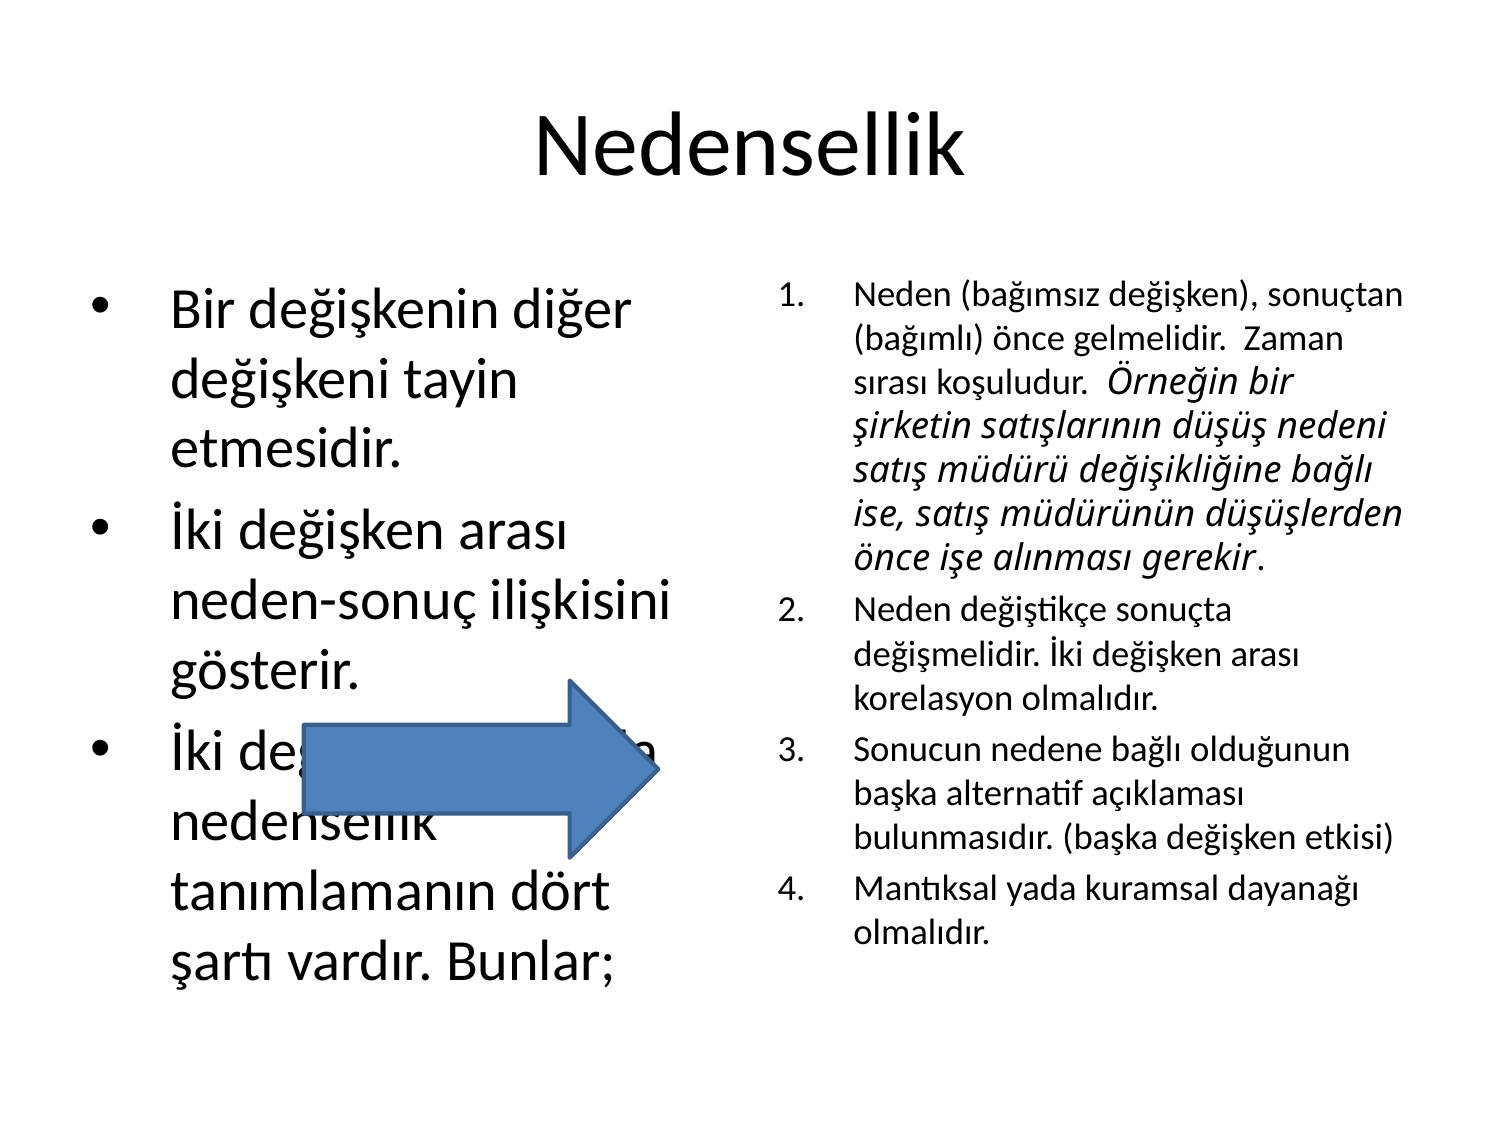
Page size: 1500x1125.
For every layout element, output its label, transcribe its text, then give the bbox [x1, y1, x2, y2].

text_box [301, 678, 661, 860]
list Neden (bağımsız değişken), sonuçtan (bağımlı) önce gelmelidir. Zaman sırası koşuludur. Örneğin bir şirketin satışlarının düşüş nedeni satış müdürü değişikliğine bağlı ise, satış müdürünün düşüşlerden önce işe alınması gerekir. Neden değiştikçe sonuçta değişmelidir. İki değişken arası korelasyon olmalıdır. Sonucun nedene bağlı olduğunun başka alternatif açıklaması bulunmasıdır. (başka değişken etkisi) Mantıksal yada kuramsal dayanağı olmalıdır. [762, 262, 1425, 1005]
title Nedensellik [75, 45, 1425, 233]
list Bir değişkenin diğer değişkeni tayin etmesidir. İki değişken arası neden-sonuç ilişkisini gösterir. İki değişken arasında nedensellik tanımlamanın dört şartı vardır. Bunlar; [75, 262, 738, 1005]
